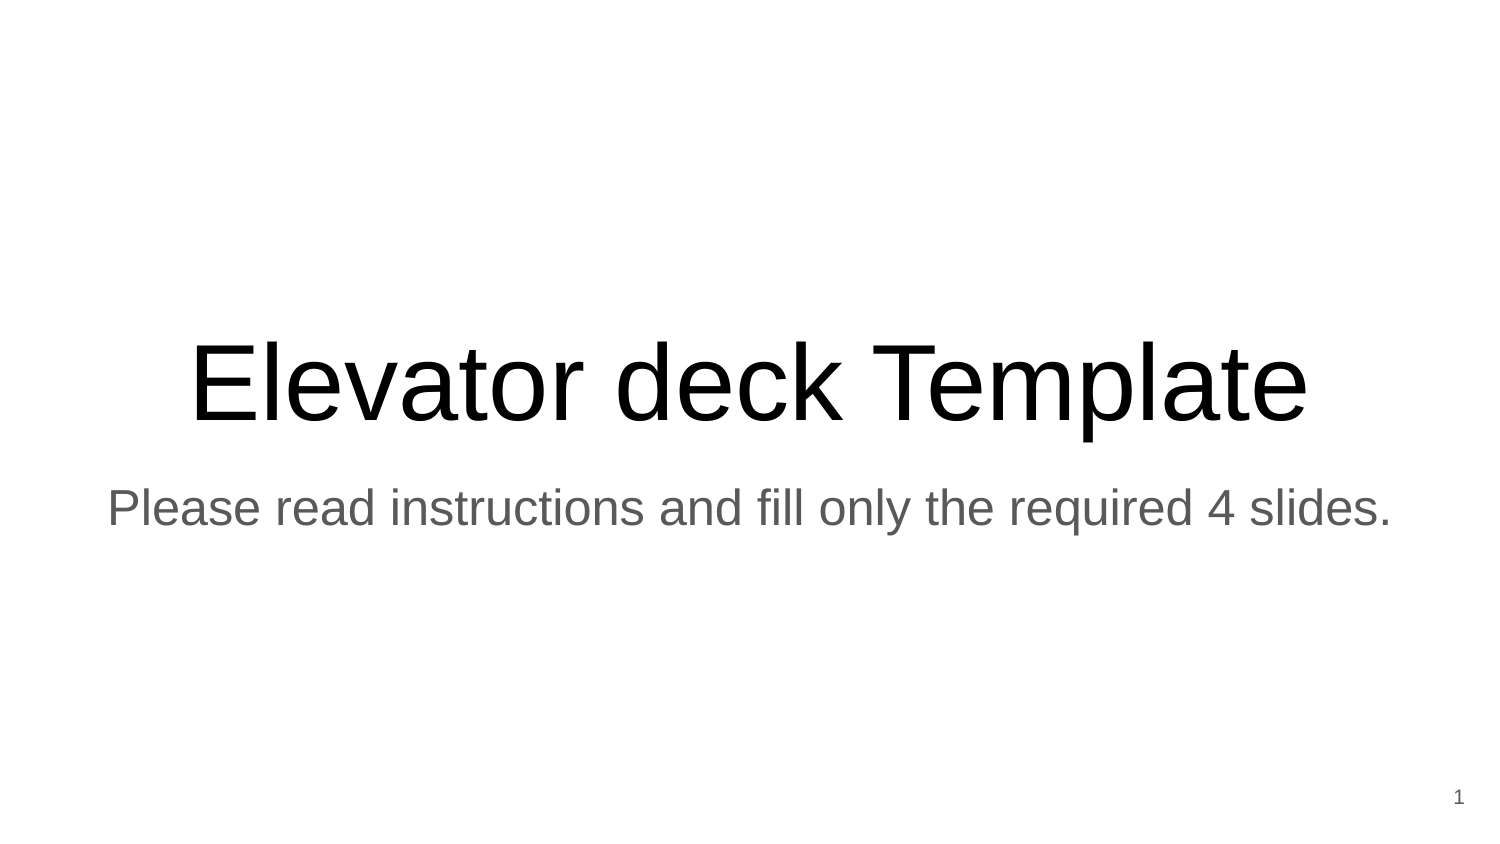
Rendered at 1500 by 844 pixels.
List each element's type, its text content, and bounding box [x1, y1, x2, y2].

title Elevator deck Template [51, 122, 1449, 459]
slide_number 1 [1389, 764, 1480, 830]
subtitle Please read instructions and fill only the required 4 slides. [51, 464, 1449, 595]
